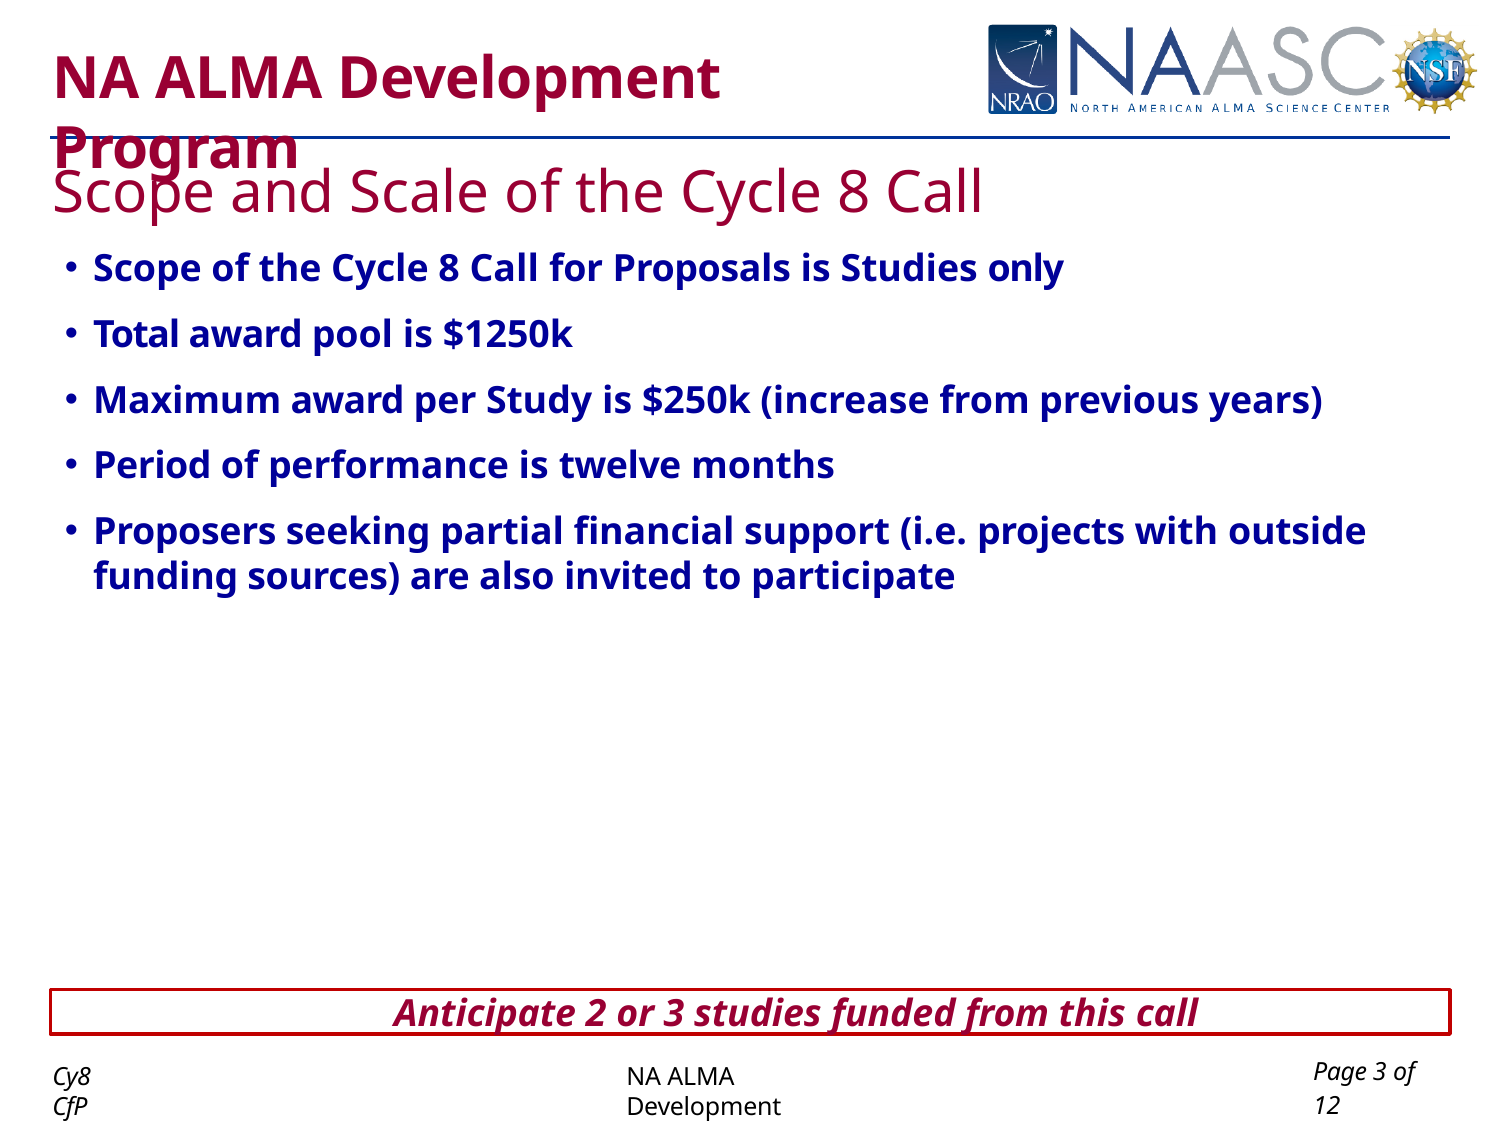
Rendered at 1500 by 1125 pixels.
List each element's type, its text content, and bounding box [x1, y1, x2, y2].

text_box Anticipate 2 or 3 studies funded from this call [50, 989, 1451, 1035]
text_box Scope and Scale of the Cycle 8 Call Scope of the Cycle 8 Call for Proposals is Studies only Total award pool is $1250k Maximum award per Study is $250k (increase from previous years) Period of performance is twelve months Proposers seeking partial financial support (i.e. projects with outside funding sources) are also invited to participate [50, 154, 1413, 598]
footer Cy8 CfP [50, 1059, 124, 1125]
slide_number Page 3 of 12 [1310, 1055, 1434, 1125]
text_box NA ALMA Development [624, 1059, 878, 1121]
picture [977, 19, 1481, 132]
title NA ALMA Development Program [50, 40, 978, 154]
